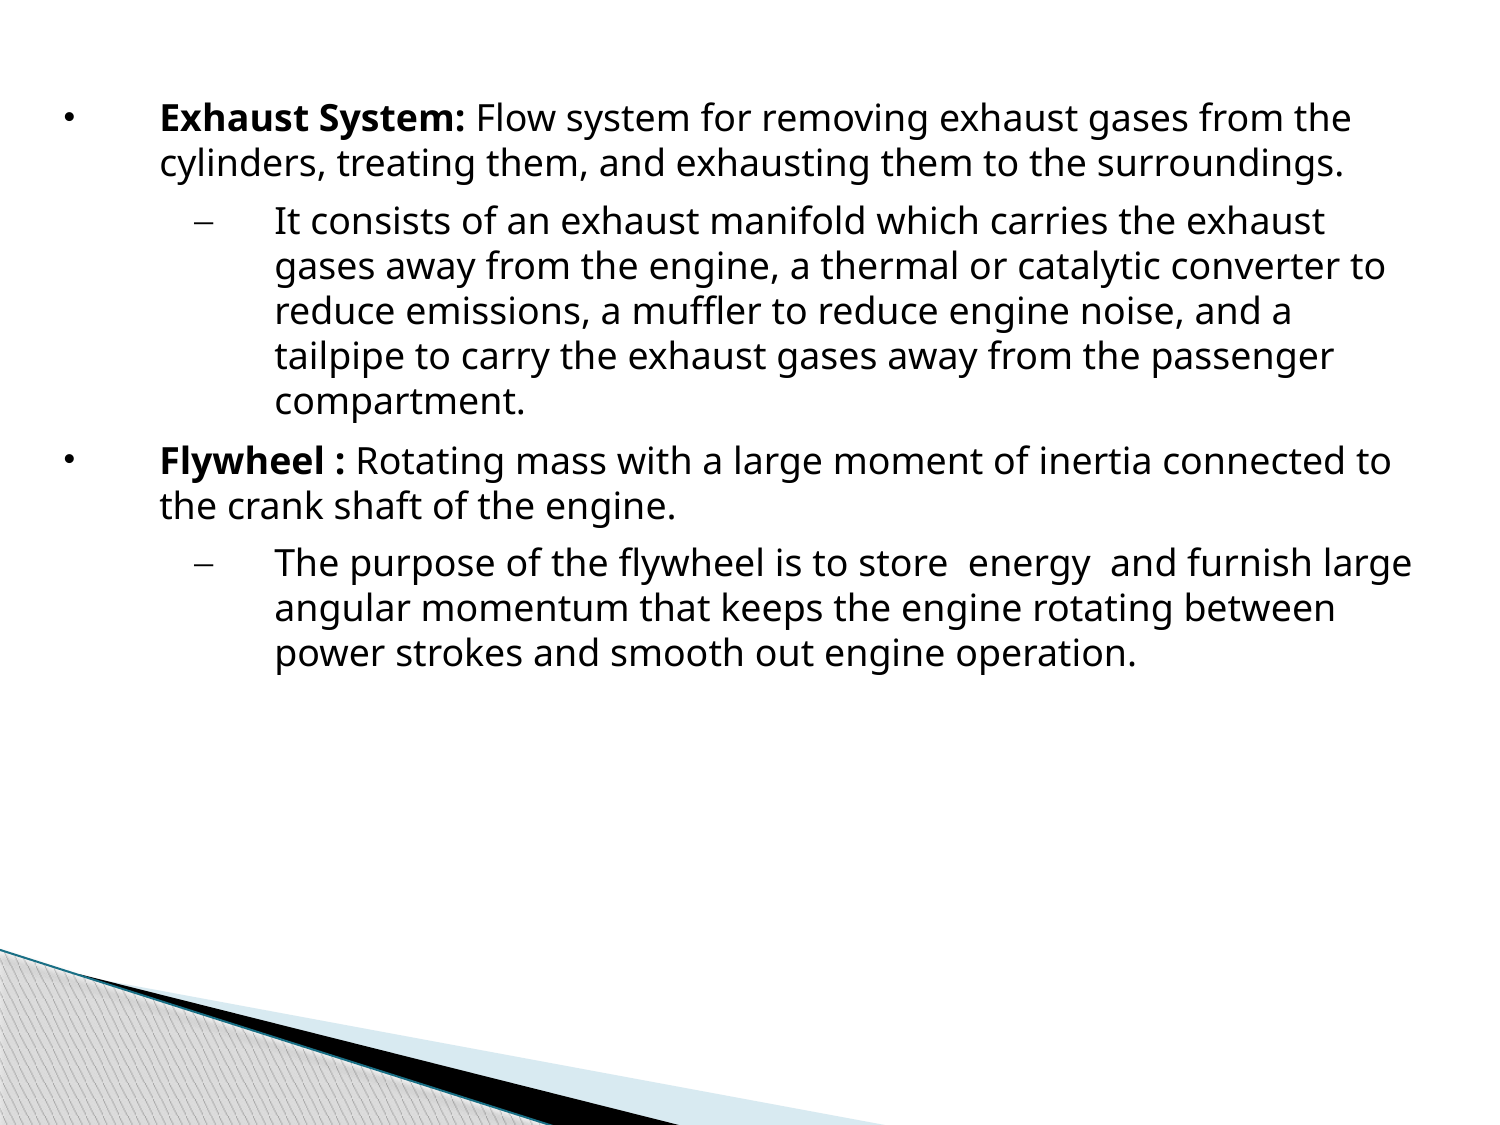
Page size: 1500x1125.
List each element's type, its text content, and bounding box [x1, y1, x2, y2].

text_box Exhaust System: Flow system for removing exhaust gases from the cylinders, treating them, and exhausting them to the surroundings. It consists of an exhaust manifold which carries the exhaust gases away from the engine, a thermal or catalytic converter to reduce emissions, a muffler to reduce engine noise, and a tailpipe to carry the exhaust gases away from the passenger compartment. Flywheel : Rotating mass with a large moment of inertia connected to the crank shaft of the engine. The purpose of the flywheel is to store energy and furnish large angular momentum that keeps the engine rotating between power strokes and smooth out engine operation. [50, 87, 1440, 942]
